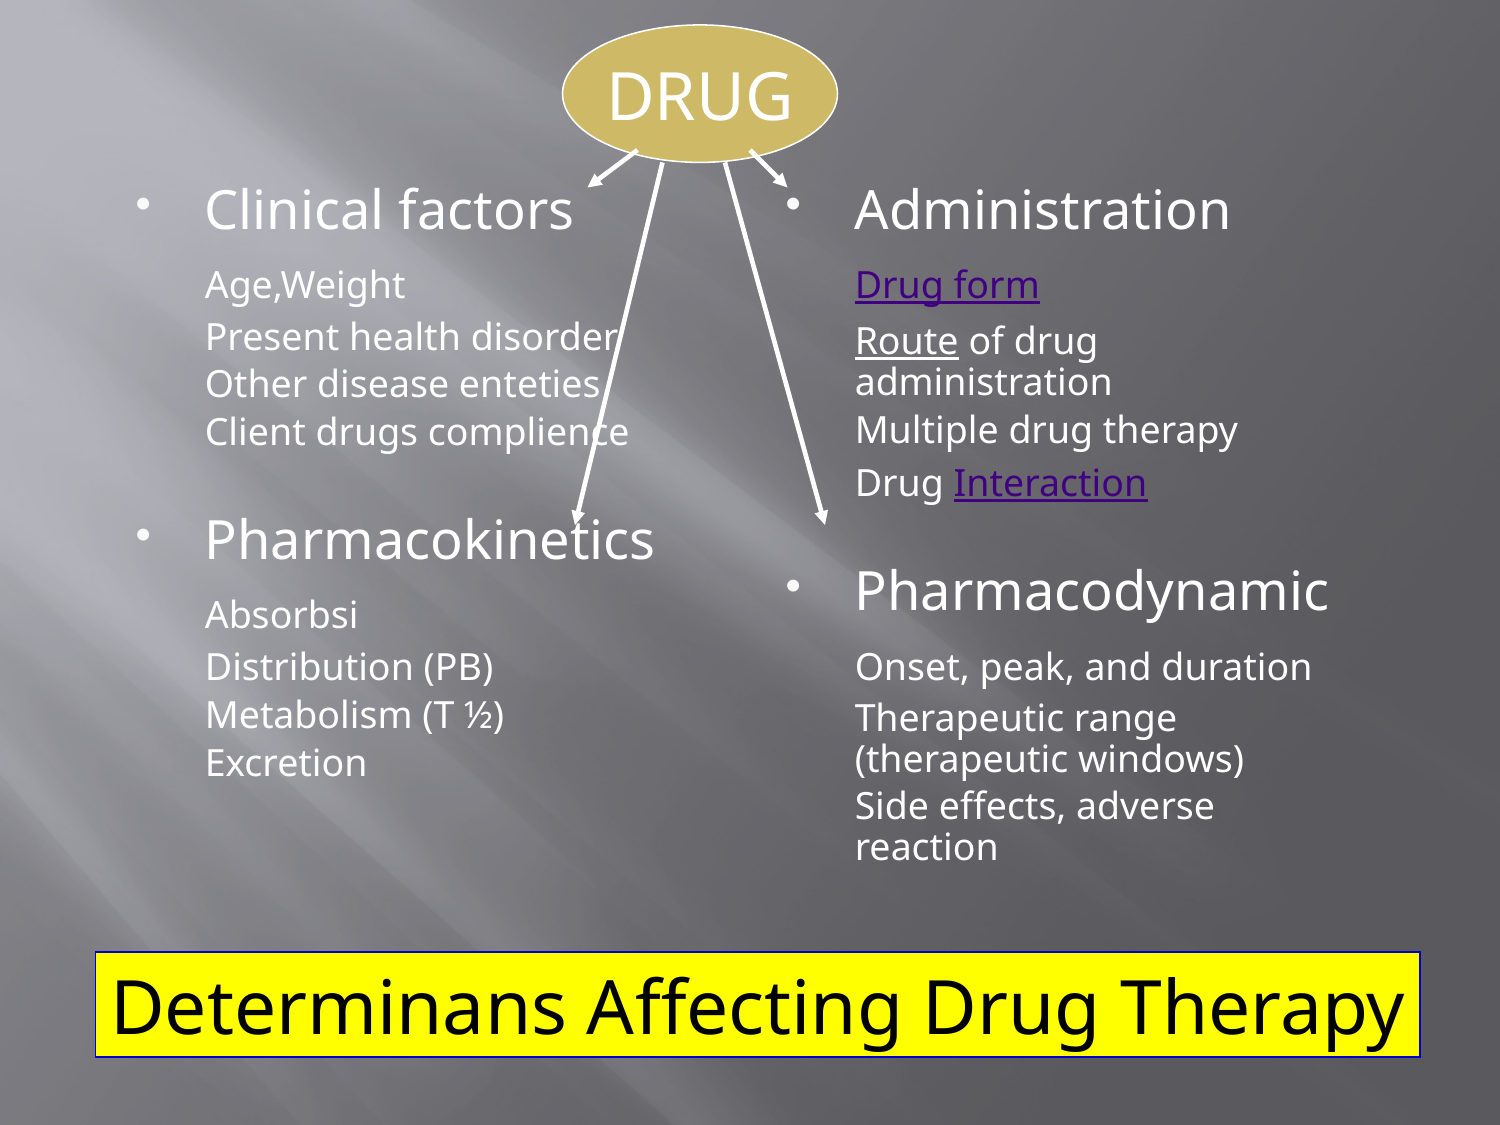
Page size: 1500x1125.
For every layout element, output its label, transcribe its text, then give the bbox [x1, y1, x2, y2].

text_box [724, 162, 828, 526]
list Administration Drug form Route of drug administration Multiple drug therapy Drug Interaction Pharmacodynamic Onset, peak, and duration Therapeutic range (therapeutic windows) Side effects, adverse reaction [750, 174, 1369, 913]
list Clinical factors Age,Weight Present health disorder Other disease enteties Client drugs complience Pharmacokinetics Absorbsi Distribution (PB) Metabolism (T ½) Excretion [99, 174, 719, 938]
text_box Determinans Affecting Drug Therapy [95, 952, 1421, 1057]
text_box DRUG [562, 24, 838, 163]
text_box [571, 162, 663, 526]
text_box [587, 149, 638, 188]
text_box [749, 149, 788, 188]
